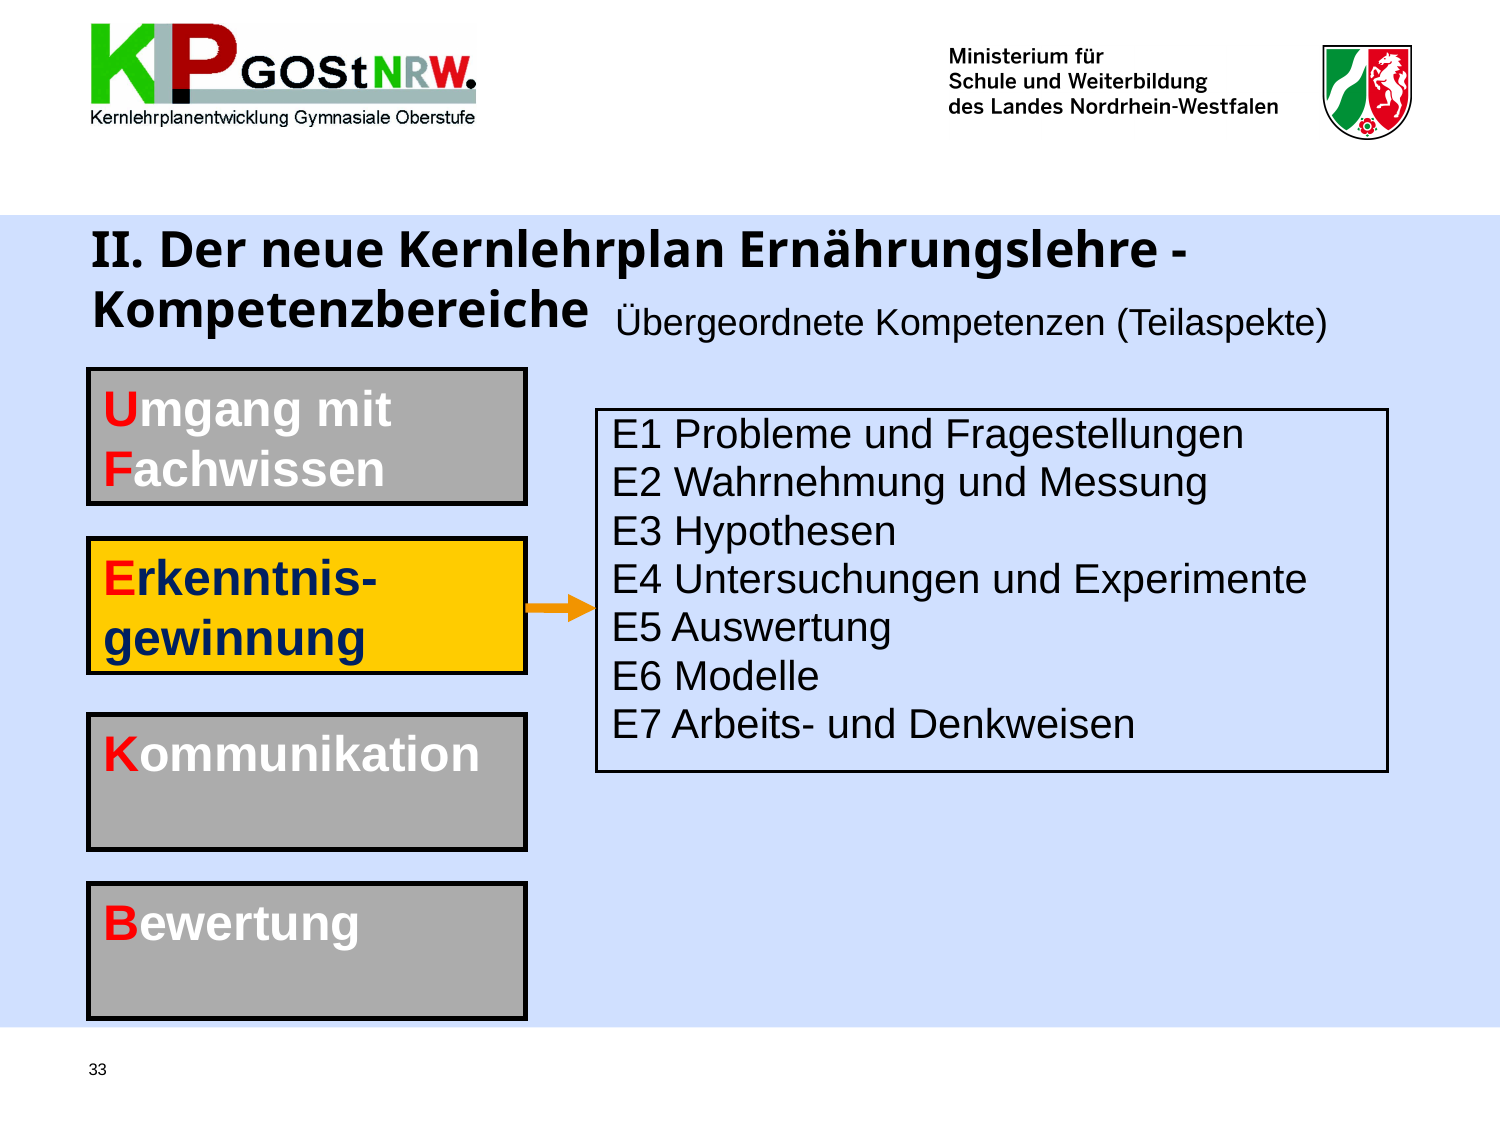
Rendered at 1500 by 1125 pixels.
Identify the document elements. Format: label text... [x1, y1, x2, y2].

slide_number 33 [88, 1058, 136, 1115]
text_box Erkenntnis-gewinnung [88, 538, 526, 673]
text_box [525, 601, 597, 615]
text_box Umgang mit Fachwissen [88, 368, 526, 504]
title II. Der neue Kernlehrplan Ernährungslehre - Kompetenzbereiche [76, 210, 1450, 291]
text_box Bewertung [88, 883, 526, 1019]
list E1 Probleme und Fragestellungen E2 Wahrnehmung und Messung E3 Hypothesen E4 Untersuchungen und Experimente E5 Auswertung E6 Modelle E7 Arbeits- und Denkweisen [596, 409, 1388, 772]
text_box Übergeordnete Kompetenzen (Teilaspekte) [600, 290, 1344, 351]
picture [90, 23, 477, 127]
text_box Kommunikation [88, 714, 526, 850]
picture [949, 45, 1412, 140]
